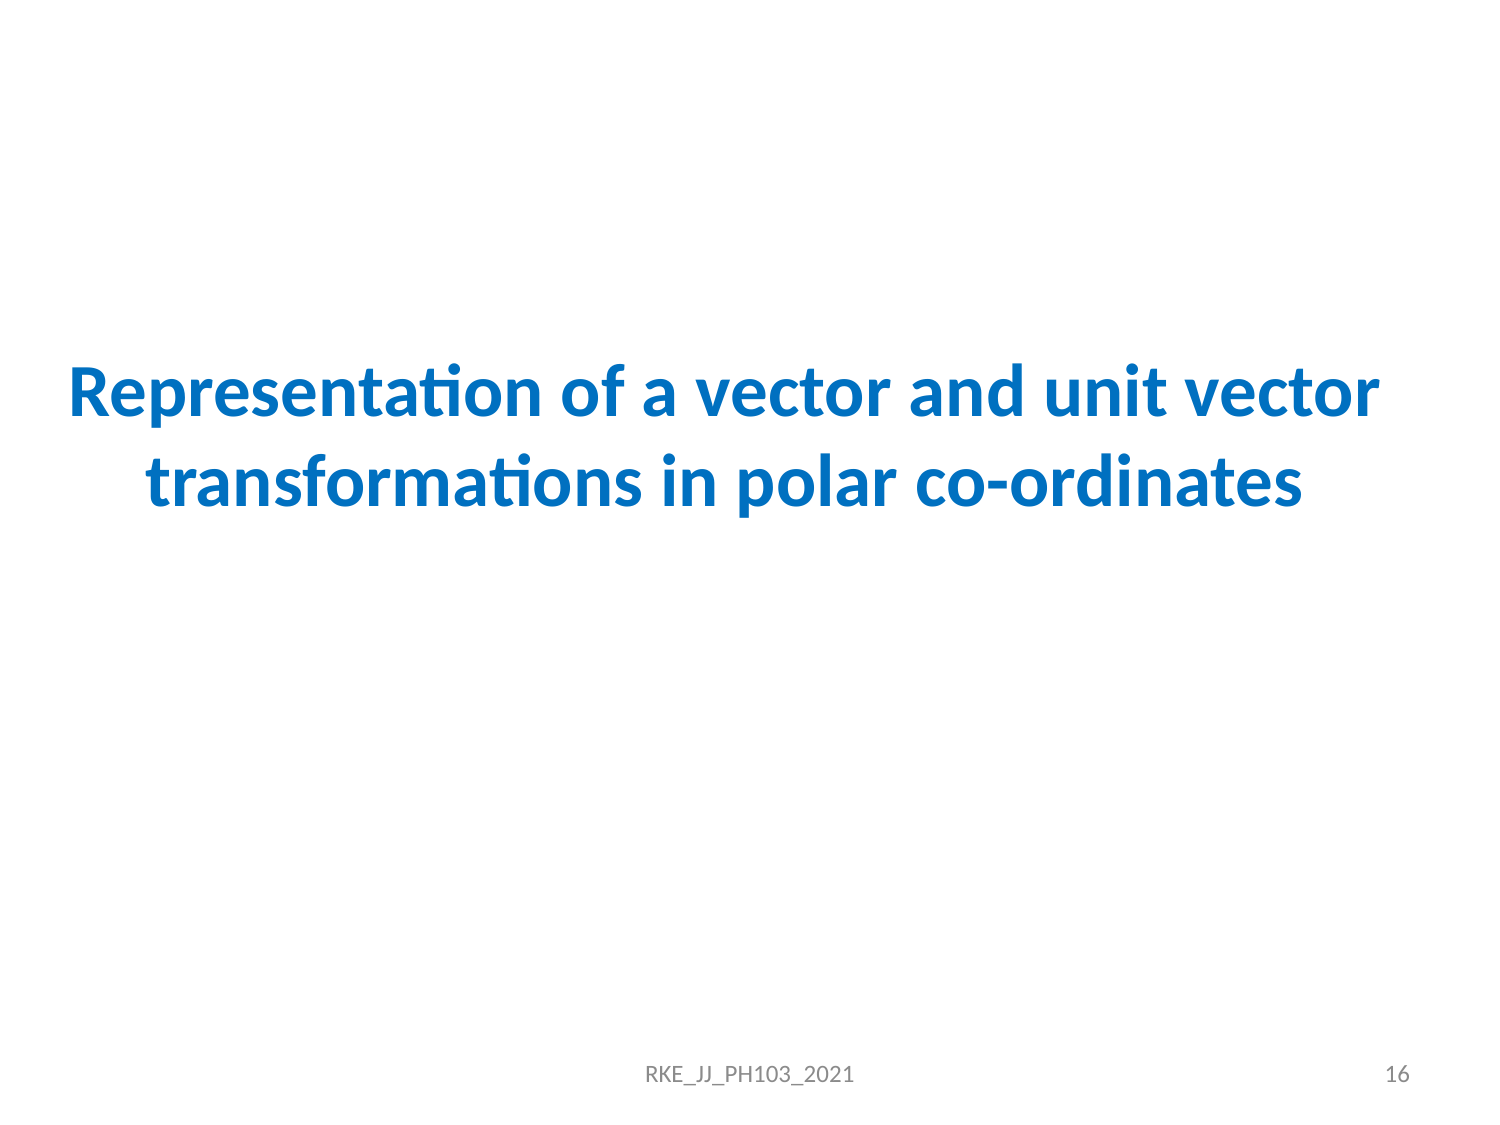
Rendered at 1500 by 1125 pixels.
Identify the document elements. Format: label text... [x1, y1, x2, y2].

slide_number 16 [1074, 1042, 1425, 1103]
footer RKE_JJ_PH103_2021 [512, 1042, 988, 1103]
title Representation of a vector and unit vector transformations in polar co-ordinates [50, 337, 1400, 525]
